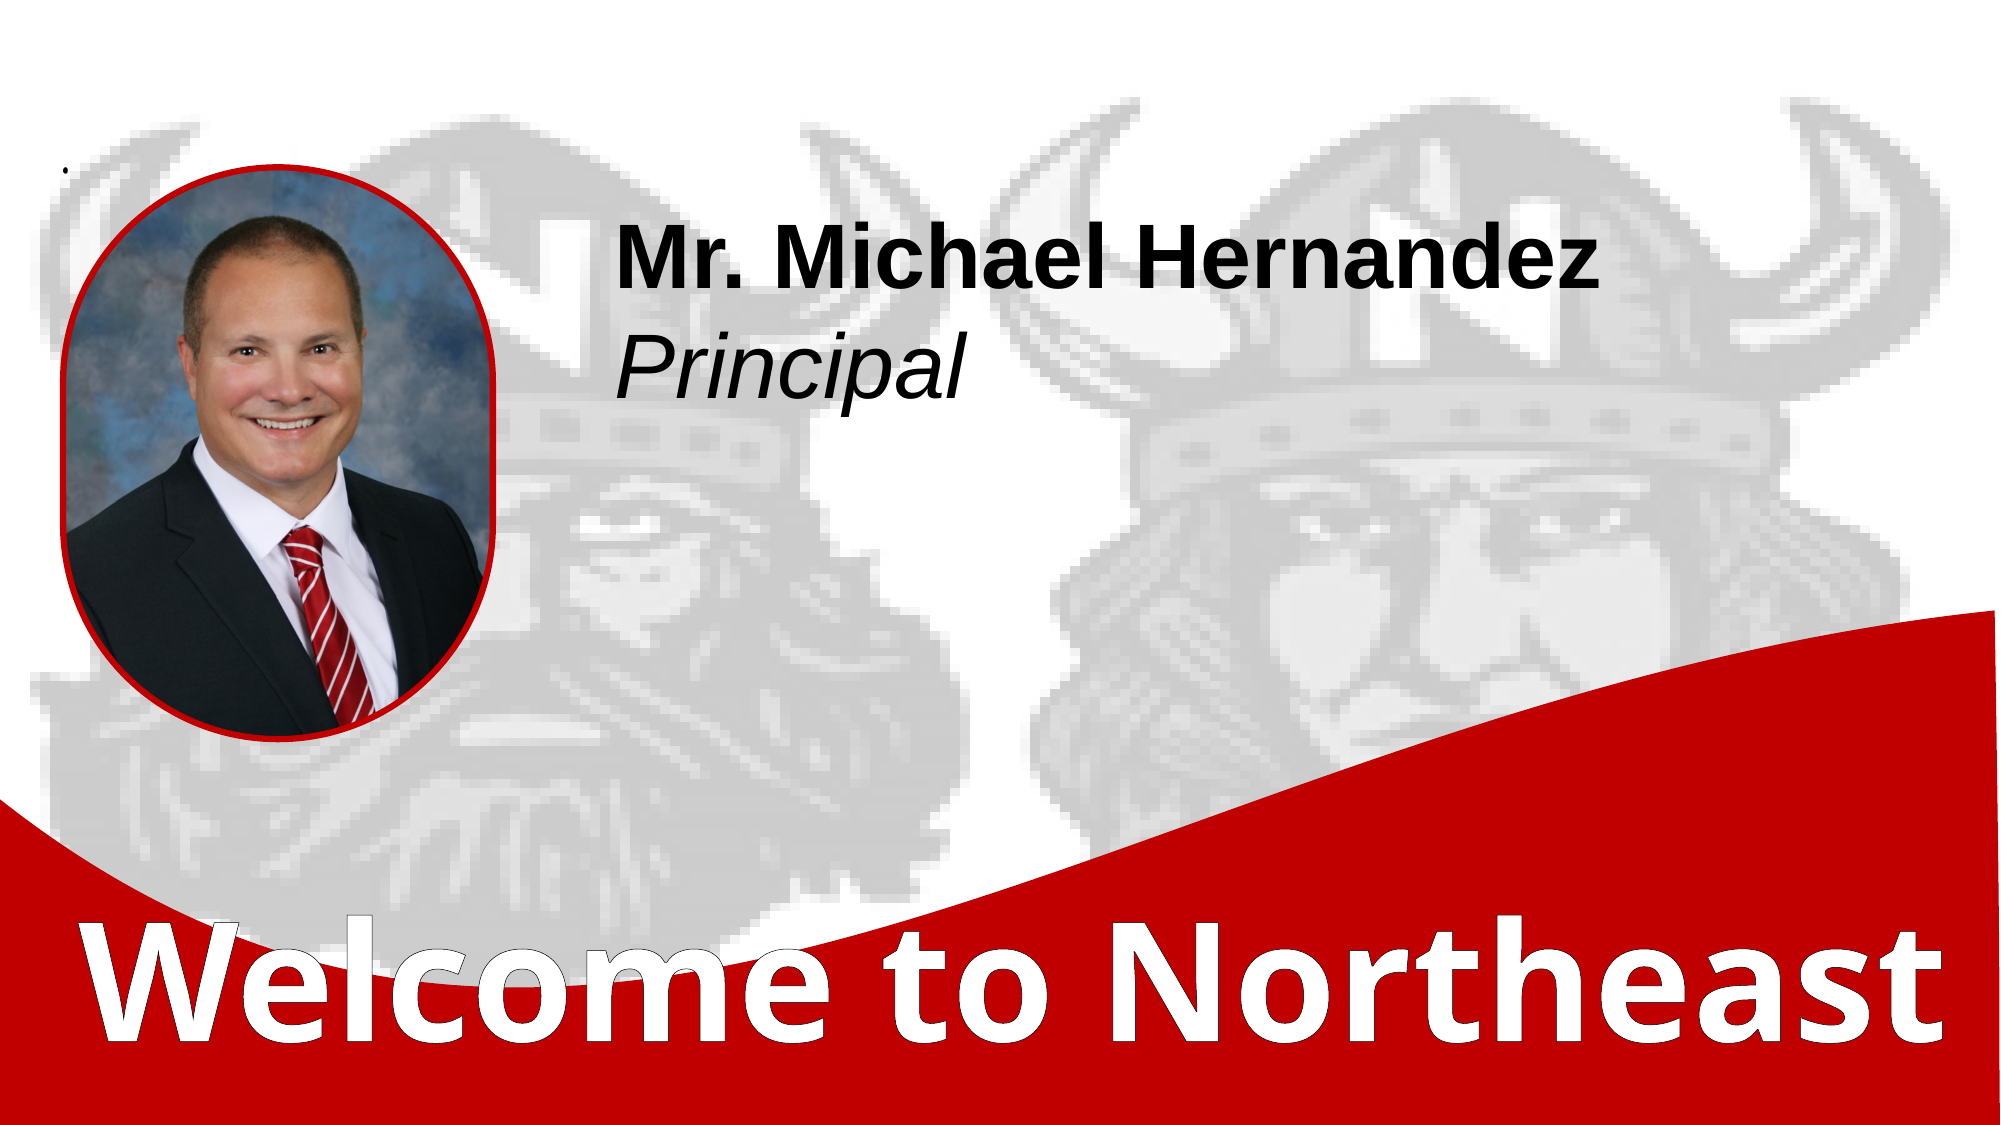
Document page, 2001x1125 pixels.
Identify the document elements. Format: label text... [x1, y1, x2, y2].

text_box Mr. Michael Hernandez Principal [600, 189, 1937, 425]
text_box [1066, 609, 2000, 867]
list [63, 167, 493, 740]
text_box Welcome to Northeast [63, 867, 2000, 1083]
text_box [0, 798, 2000, 1125]
